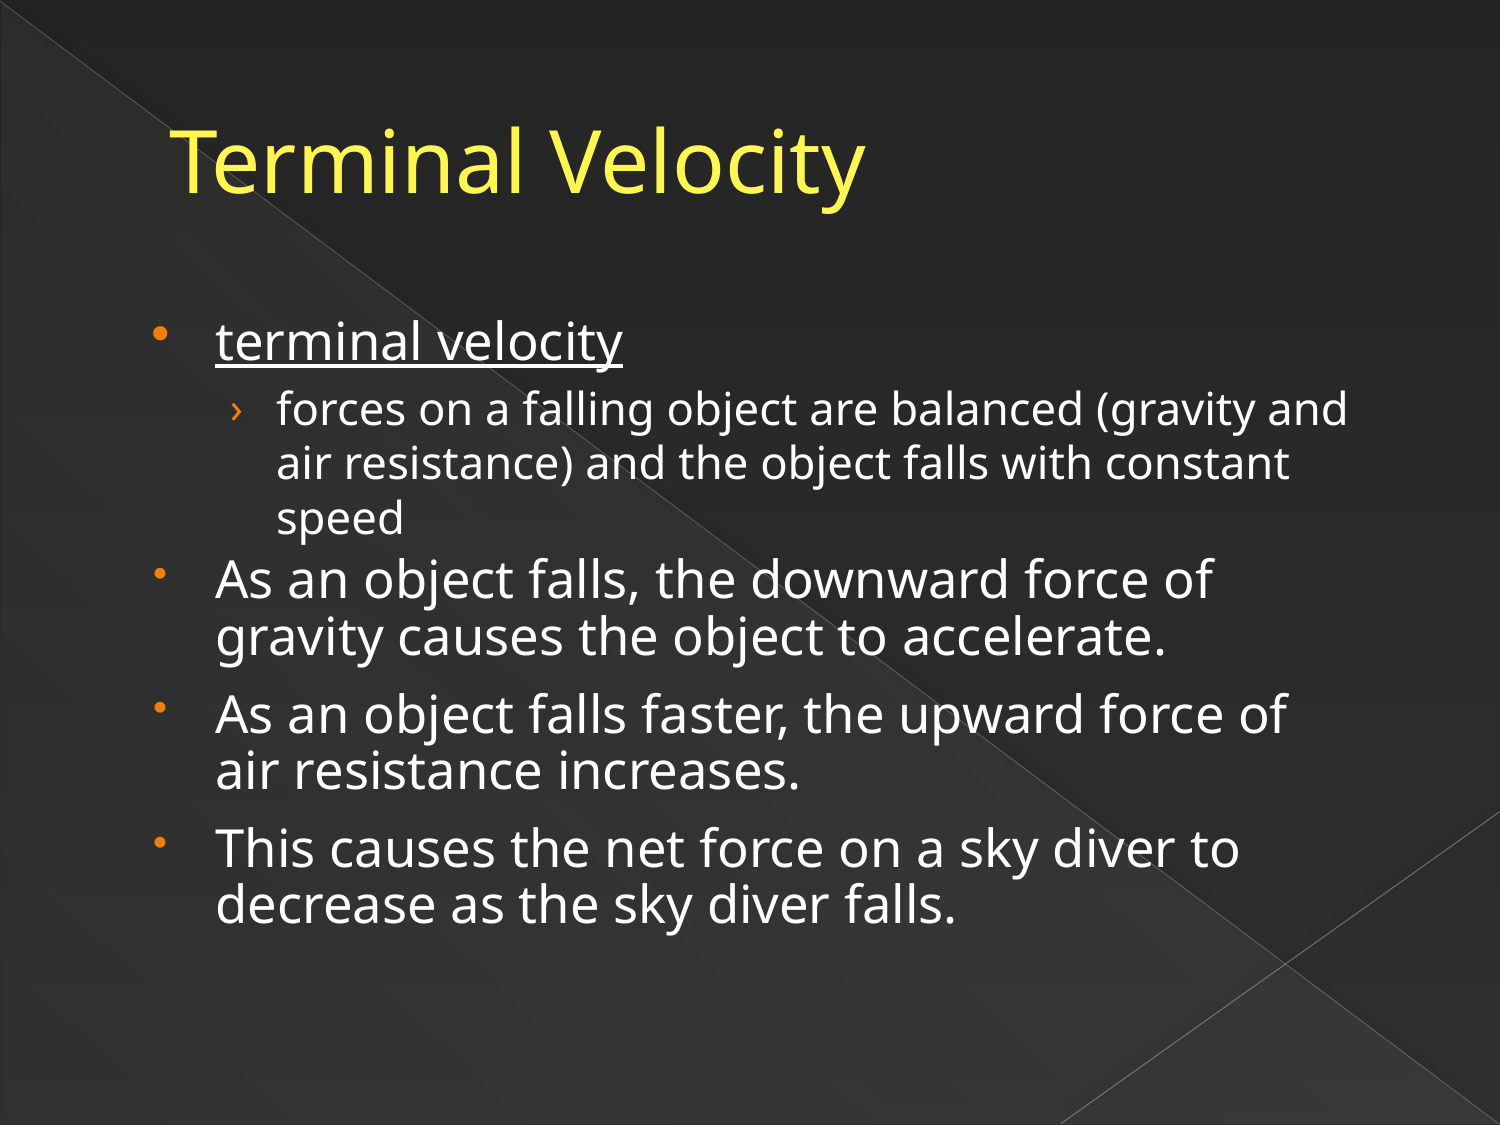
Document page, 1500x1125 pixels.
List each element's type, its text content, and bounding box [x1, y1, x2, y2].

text_box [1255, 862, 1500, 1125]
list terminal velocity forces on a falling object are balanced (gravity and air resistance) and the object falls with constant speed As an object falls, the downward force of gravity causes the object to accelerate. As an object falls faster, the upward force of air resistance increases. This causes the net force on a sky diver to decrease as the sky diver falls. [127, 299, 1372, 949]
title Terminal Velocity [75, 43, 1425, 274]
